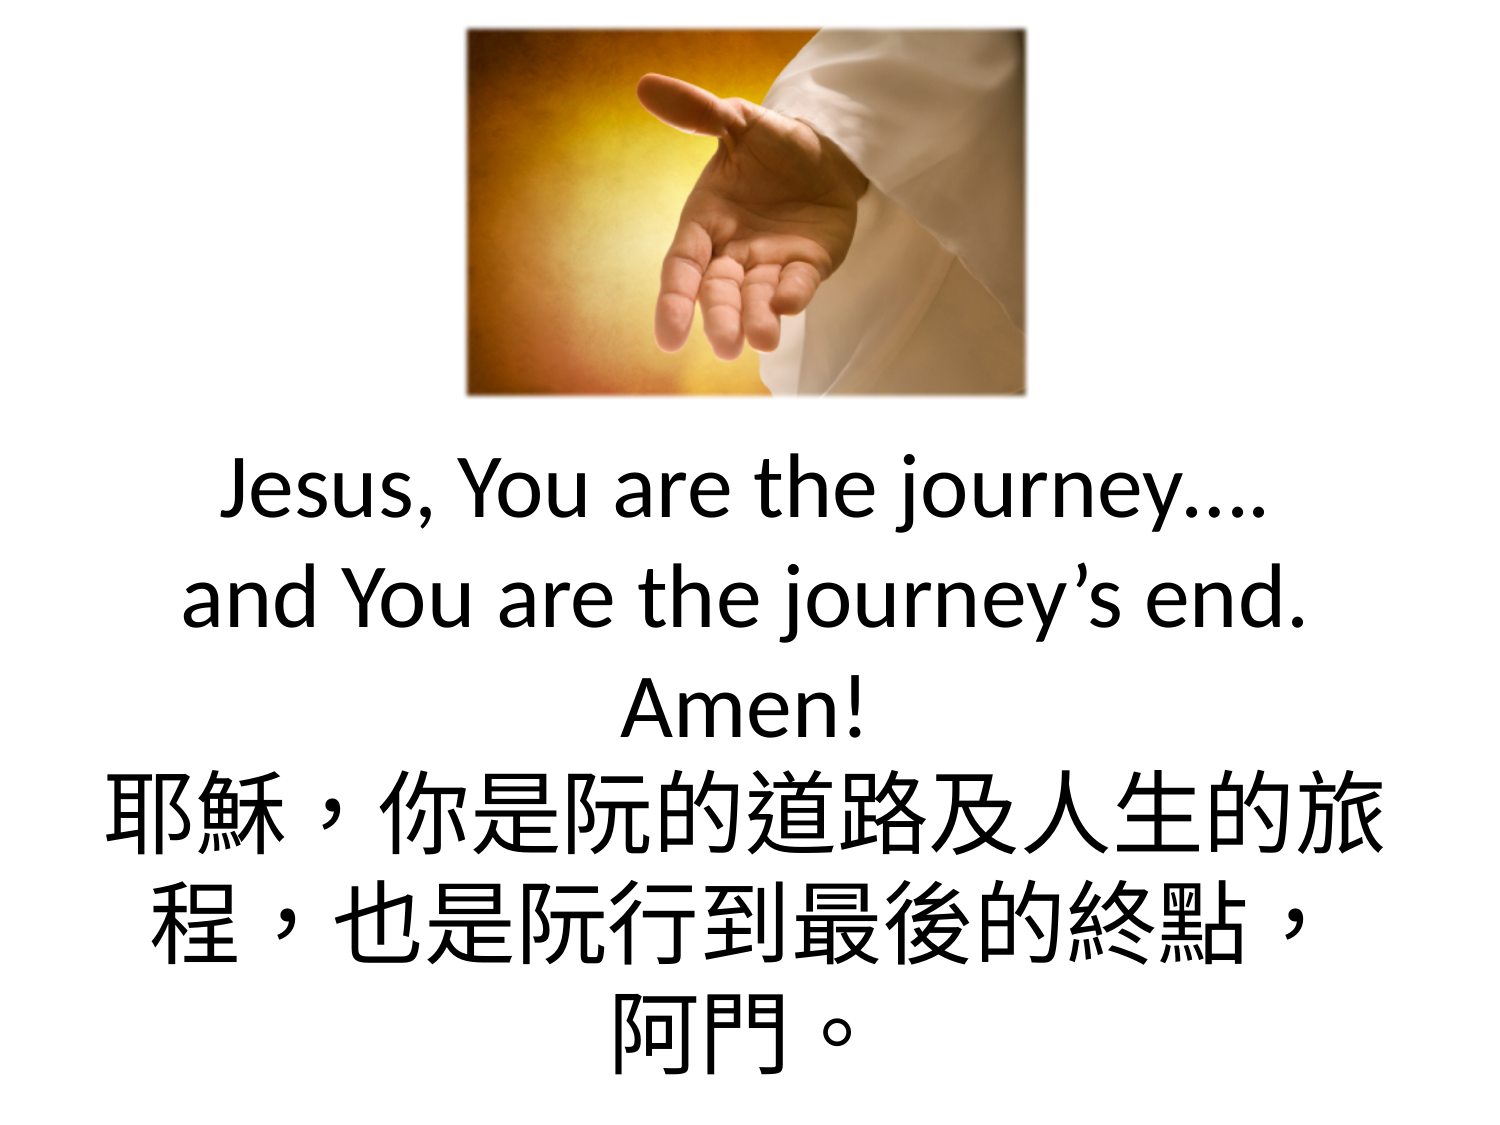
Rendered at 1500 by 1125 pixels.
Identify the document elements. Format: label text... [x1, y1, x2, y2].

picture [462, 24, 1030, 401]
title Jesus, You are the journey…. and You are the journey’s end. Amen! 耶穌，你是阮的道路及人生的旅程，也是阮行到最後的終點， 阿門。 [70, 662, 1421, 850]
